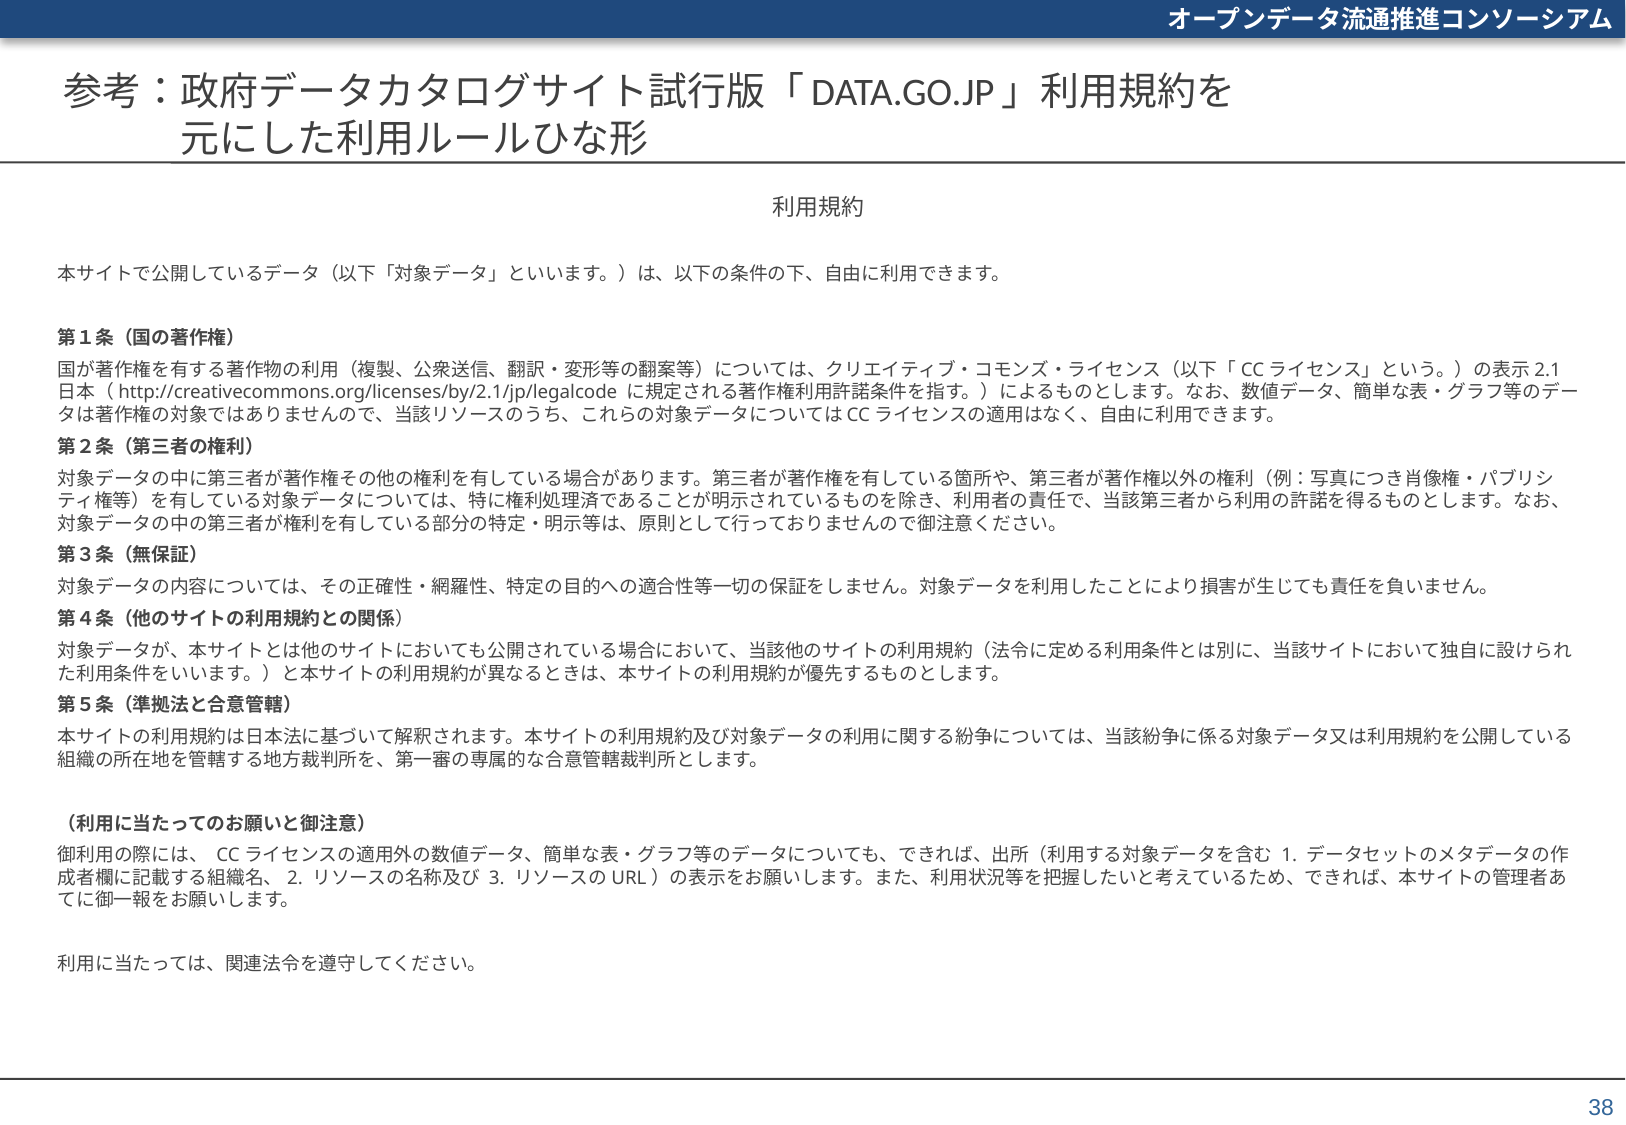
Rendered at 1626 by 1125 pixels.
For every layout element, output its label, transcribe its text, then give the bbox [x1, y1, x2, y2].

list 利用規約 本サイトで公開しているデータ（以下「対象データ」といいます。）は、以下の条件の下、自由に利用できます。 第１条（国の著作権） 国が著作権を有する著作物の利用（複製、公衆送信、翻訳・変形等の翻案等）については、クリエイティブ・コモンズ・ライセンス（以下「CCライセンス」という。）の表示2.1日本（http://creativecommons.org/licenses/by/2.1/jp/legalcode に規定される著作権利用許諾条件を指す。）によるものとします。なお、数値データ、簡単な表・グラフ等のデータは著作権の対象ではありませんので、当該リソースのうち、これらの対象データについてはCCライセンスの適用はなく、自由に利用できます。 第２条（第三者の権利） 対象データの中に第三者が著作権その他の権利を有している場合があります。第三者が著作権を有している箇所や、第三者が著作権以外の権利（例：写真につき肖像権・パブリシティ権等）を有している対象データについては、特に権利処理済であることが明示されているものを除き、利用者の責任で、当該第三者から利用の許諾を得るものとします。なお、対象データの中の第三者が権利を有している部分の特定・明示等は、原則として行っておりませんので御注意ください。 第３条（無保証） 対象データの内容については、その正確性・網羅性、特定の目的への適合性等一切の保証をしません。対象データを利用したことにより損害が生じても責任を負いません。 第４条（他のサイトの利用規約との関係） 対象データが、本サイトとは他のサイトにおいても公開されている場合において、当該他のサイトの利用規約（法令に定める利用条件とは別に、当該サイトにおいて独自に設けられた利用条件をいいます。）と本サイトの利用規約が異なるときは、本サイトの利用規約が優先するものとします。 第５条（準拠法と合意管轄） 本サイトの利用規約は日本法に基づいて解釈されます。本サイトの利用規約及び対象データの利用に関する紛争については、当該紛争に係る対象データ又は利用規約を公開している組織の所在地を管轄する地方裁判所を、第一審の専属的な合意管轄裁判所とします。 （利用に当たってのお願いと御注意） 御利用の際には、 CCライセンスの適用外の数値データ、簡単な表・グラフ等のデータについても、できれば、出所（利用する対象データを含む 1. データセットのメタデータの作成者欄に記載する組織名、2. リソースの名称及び 3. リソースのURL）の表示をお願いします。また、利用状況等を把握したいと考えているため、できれば、本サイトの管理者あてに御一報をお願いします。 利用に当たっては、関連法令を遵守してください。 [57, 187, 1581, 1083]
slide_number 38 [1557, 1082, 1625, 1125]
title 参考：政府データカタログサイト試行版「DATA.GO.JP」利用規約を 元にした利用ルールひな形 [63, 65, 1563, 162]
